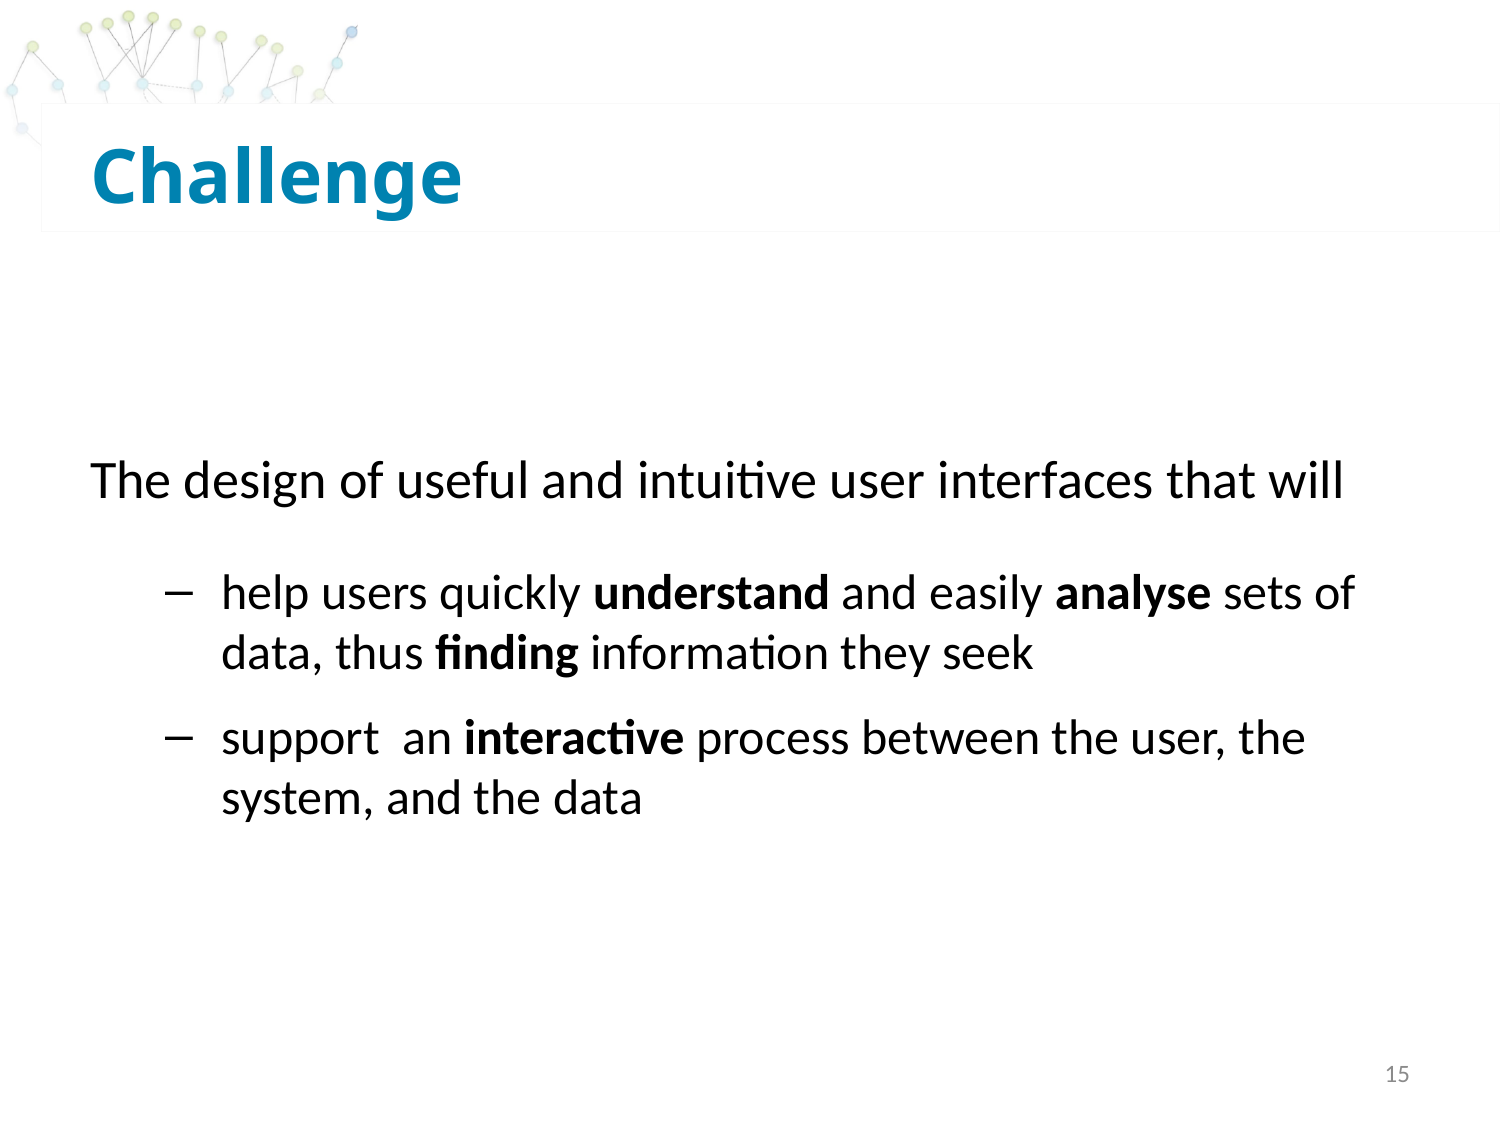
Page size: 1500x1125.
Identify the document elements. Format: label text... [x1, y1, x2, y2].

title Challenge [75, 79, 1425, 268]
list The design of useful and intuitive user interfaces that will help users quickly understand and easily analyse sets of data, thus finding information they seek support an interactive process between the user, the system, and the data [75, 268, 1425, 1005]
picture [0, 2, 358, 197]
slide_number 15 [1074, 1042, 1425, 1103]
